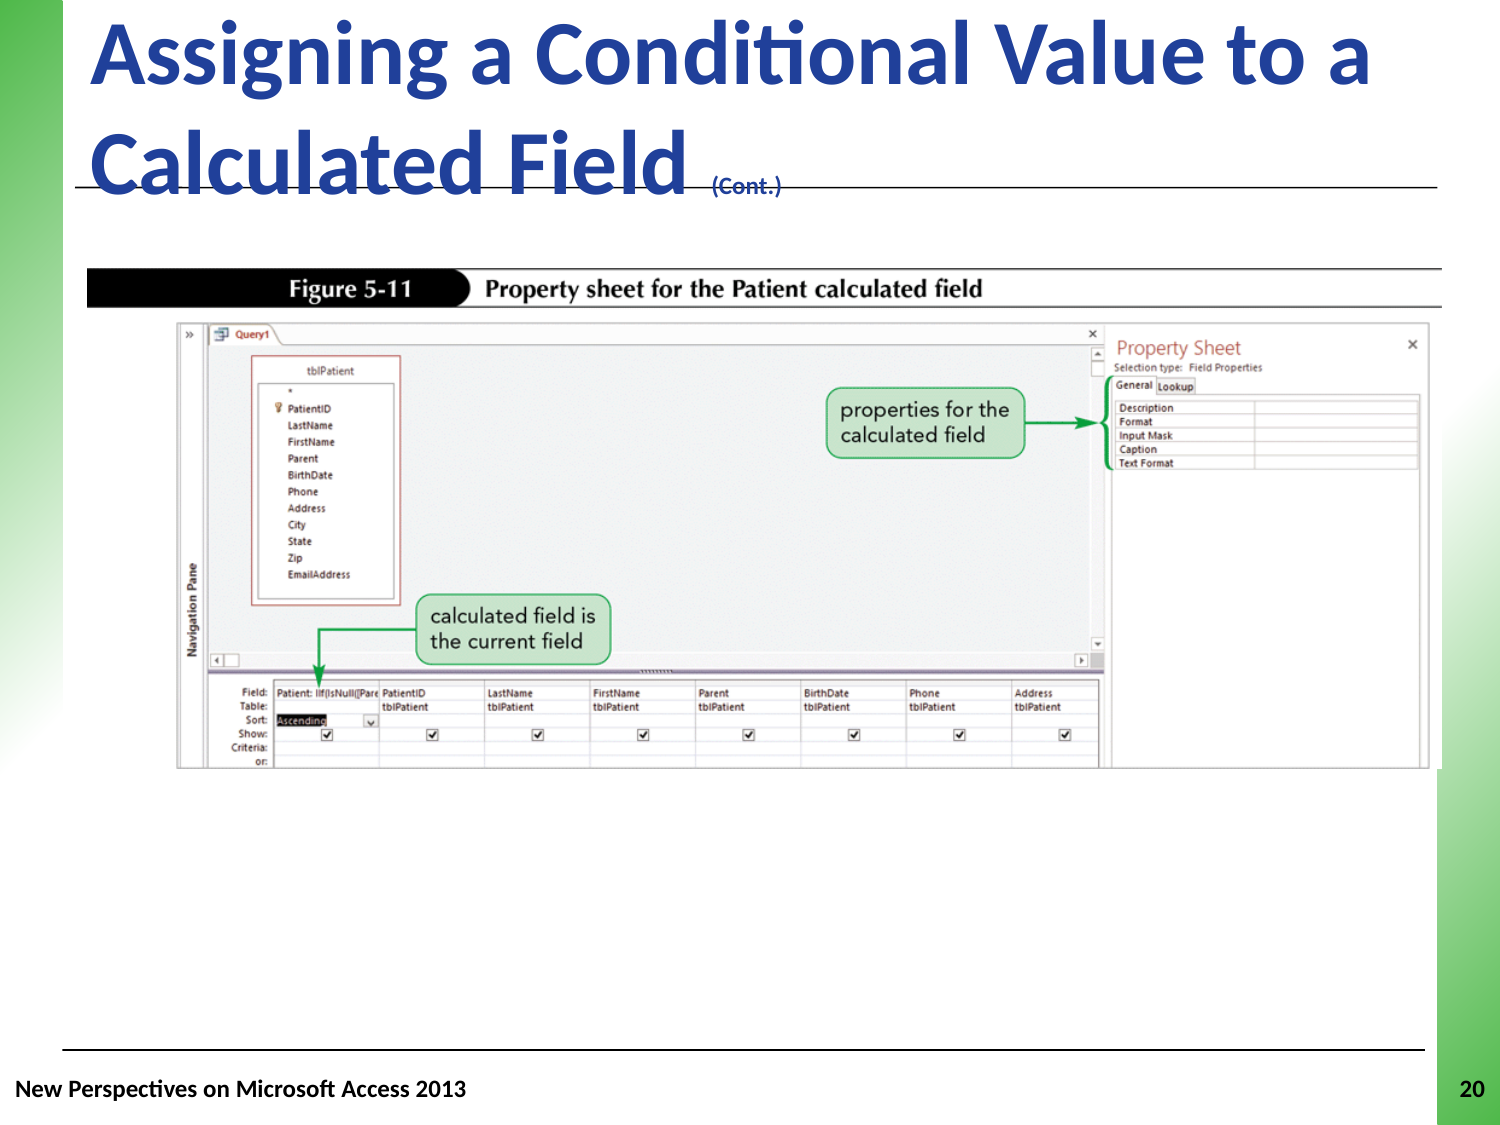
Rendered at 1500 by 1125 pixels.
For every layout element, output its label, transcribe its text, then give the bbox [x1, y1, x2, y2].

picture [87, 268, 1443, 769]
footer New Perspectives on Microsoft Access 2013 [0, 1050, 1350, 1125]
slide_number 20 [1412, 1050, 1500, 1125]
title Assigning a Conditional Value to a Calculated Field (Cont.) [74, 24, 1438, 181]
